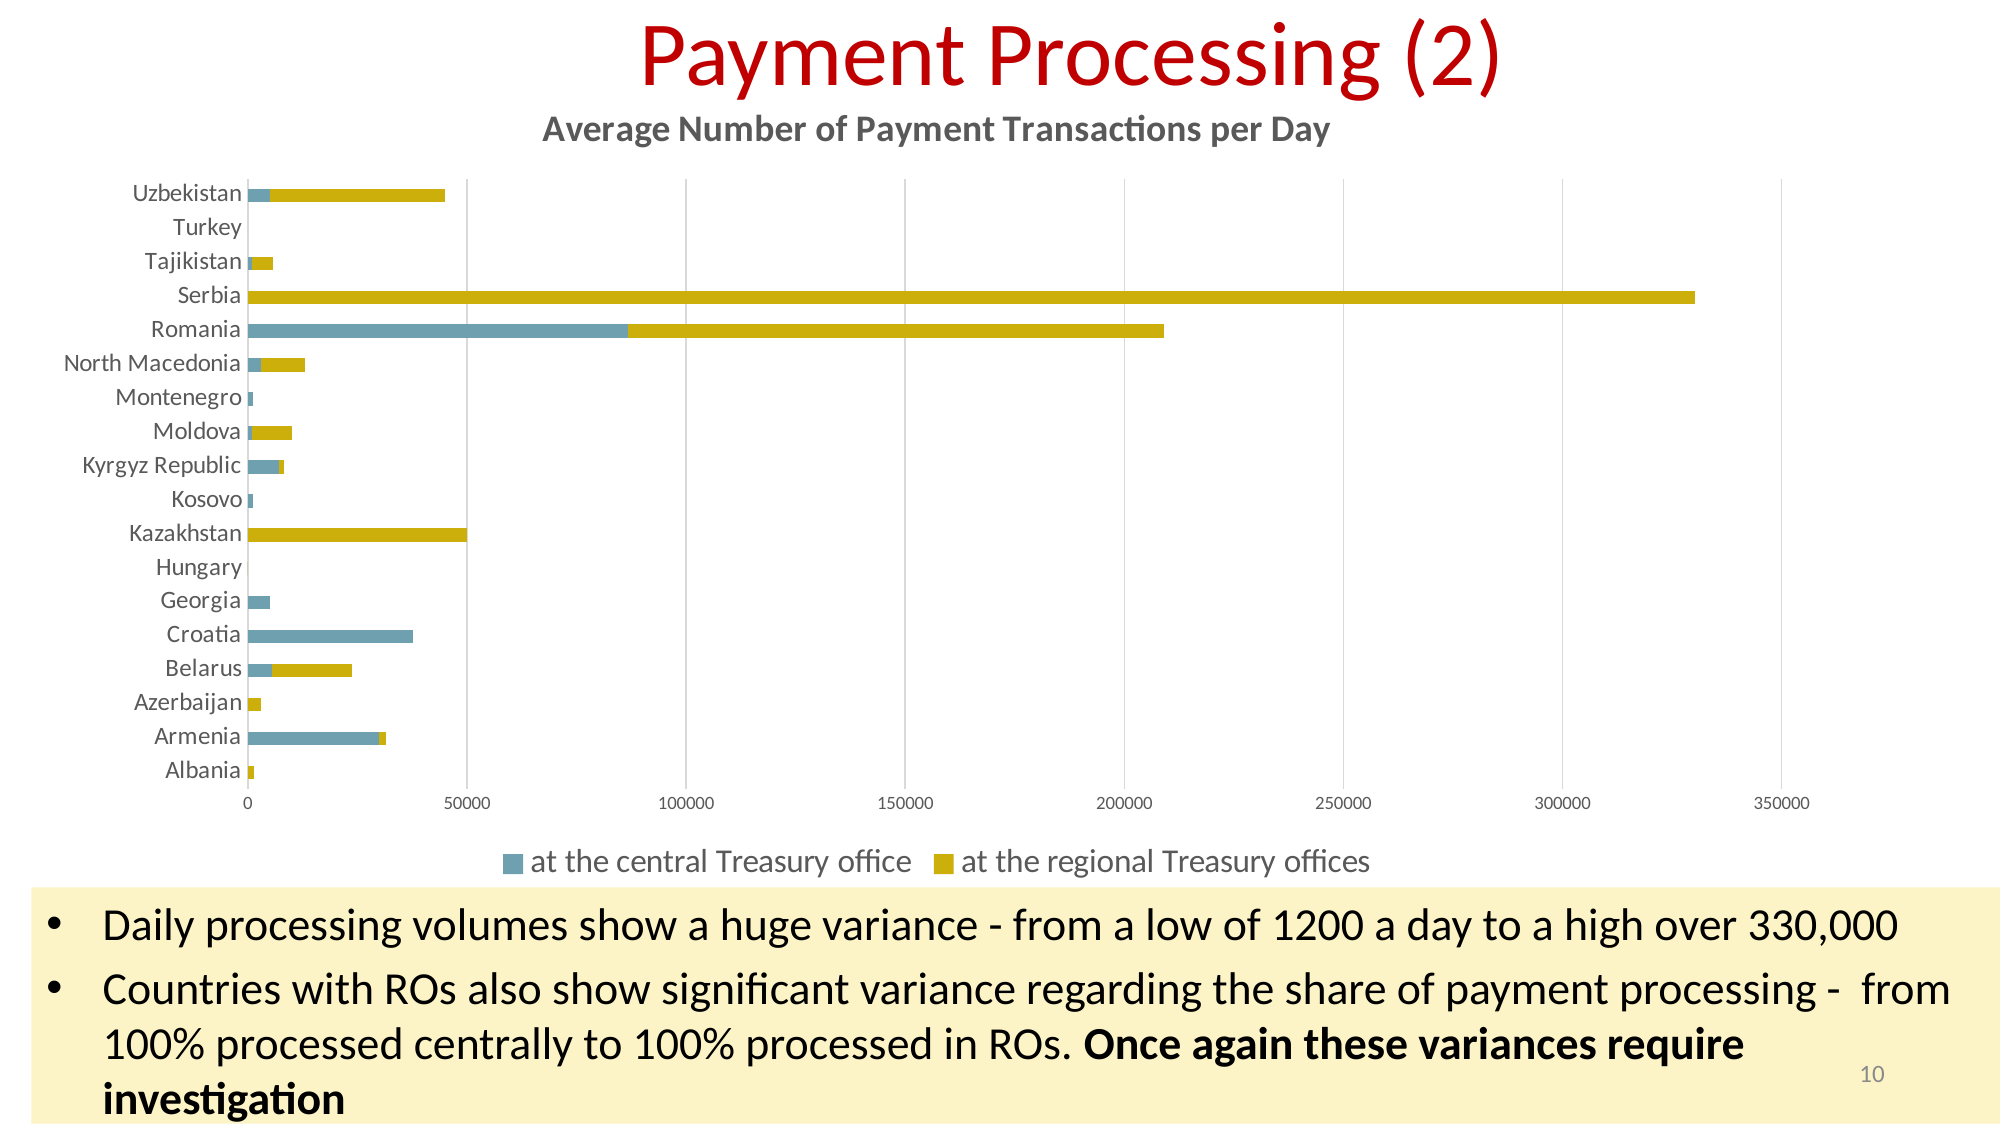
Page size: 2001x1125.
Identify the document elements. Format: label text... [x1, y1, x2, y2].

list Daily processing volumes show a huge variance - from a low of 1200 a day to a high over 330,000 Countries with ROs also show significant variance regarding the share of payment processing - from 100% processed centrally to 100% processed in ROs. Once again these variances require investigation [31, 887, 2000, 1124]
chart [27, 77, 1847, 888]
slide_number 10 [1433, 1042, 1900, 1103]
title Payment Processing (2) [172, 0, 1973, 143]
